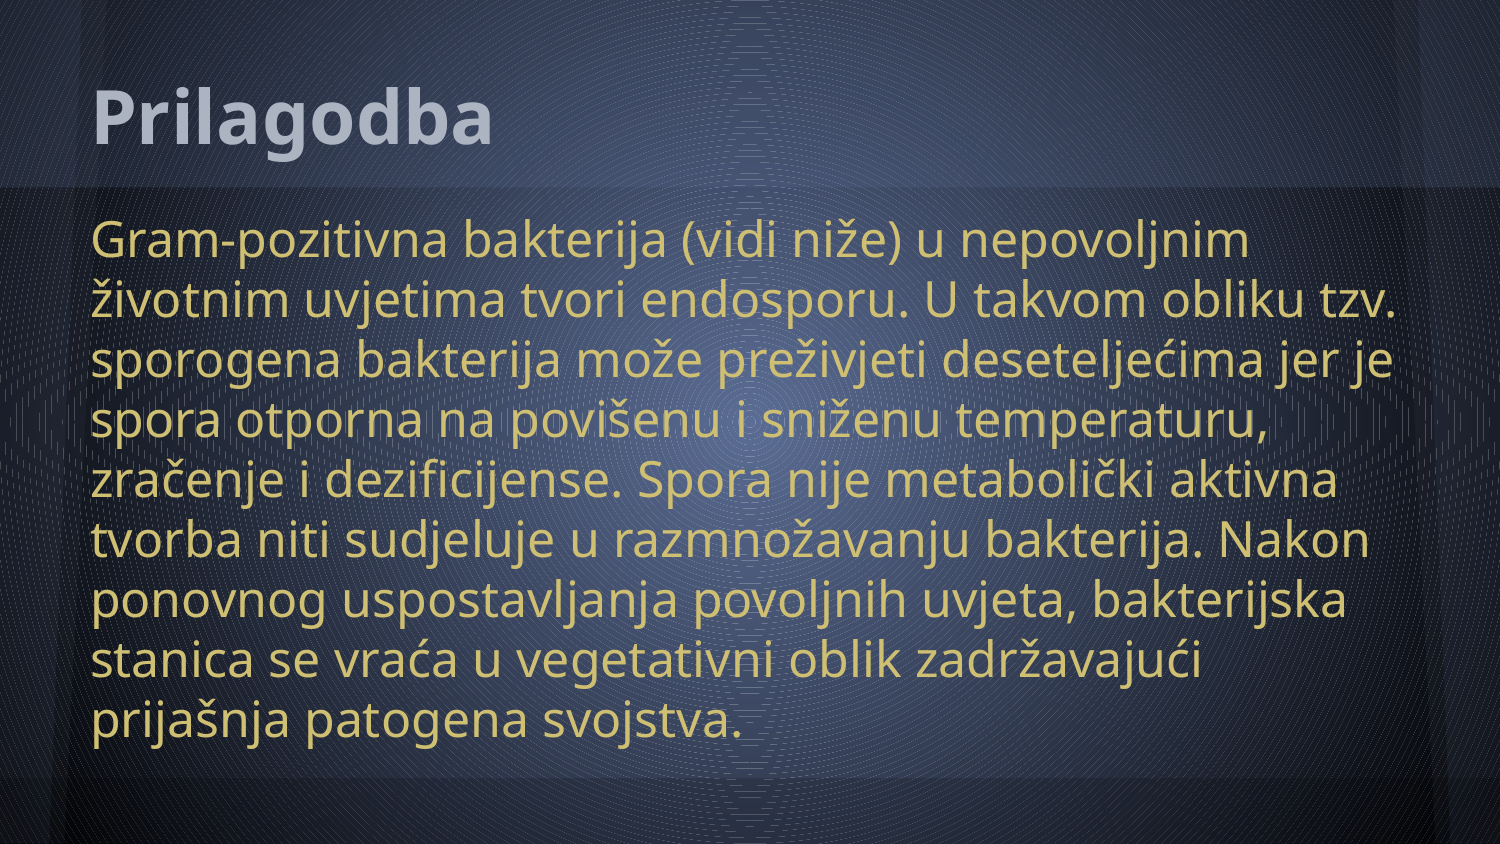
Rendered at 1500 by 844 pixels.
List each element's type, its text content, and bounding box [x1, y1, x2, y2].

list Gram-pozitivna bakterija (vidi niže) u nepovoljnim životnim uvjetima tvori endosporu. U takvom obliku tzv. sporogena bakterija može preživjeti deseteljećima jer je spora otporna na povišenu i sniženu temperaturu, zračenje i dezificijense. Spora nije metabolički aktivna tvorba niti sudjeluje u razmnožavanju bakterija. Nakon ponovnog uspostavljanja povoljnih uvjeta, bakterijska stanica se vraća u vegetativni oblik zadržavajući prijašnja patogena svojstva. [75, 192, 1425, 804]
title Prilagodba [75, 33, 1425, 175]
